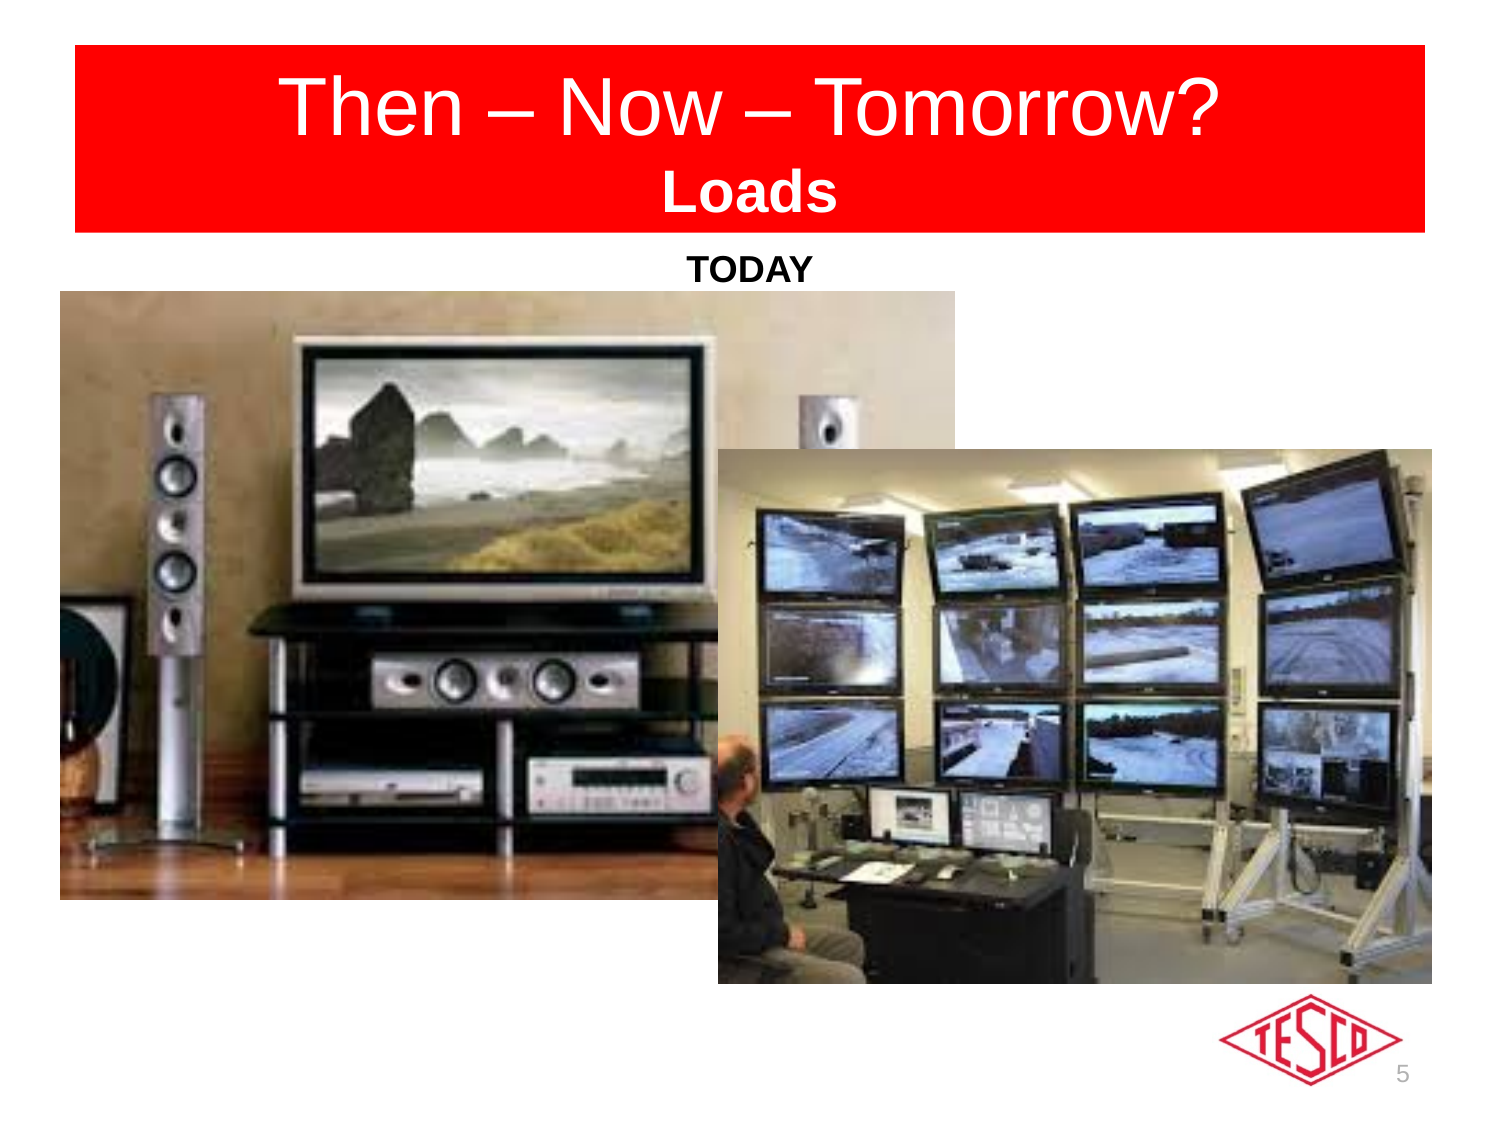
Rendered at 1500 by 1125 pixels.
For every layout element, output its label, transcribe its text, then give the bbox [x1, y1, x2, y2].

title Then – Now – Tomorrow? Loads [75, 45, 1425, 233]
slide_number 5 [1074, 1042, 1425, 1103]
picture [59, 290, 1432, 985]
picture [1212, 987, 1413, 1042]
text_box TODAY [650, 237, 850, 289]
